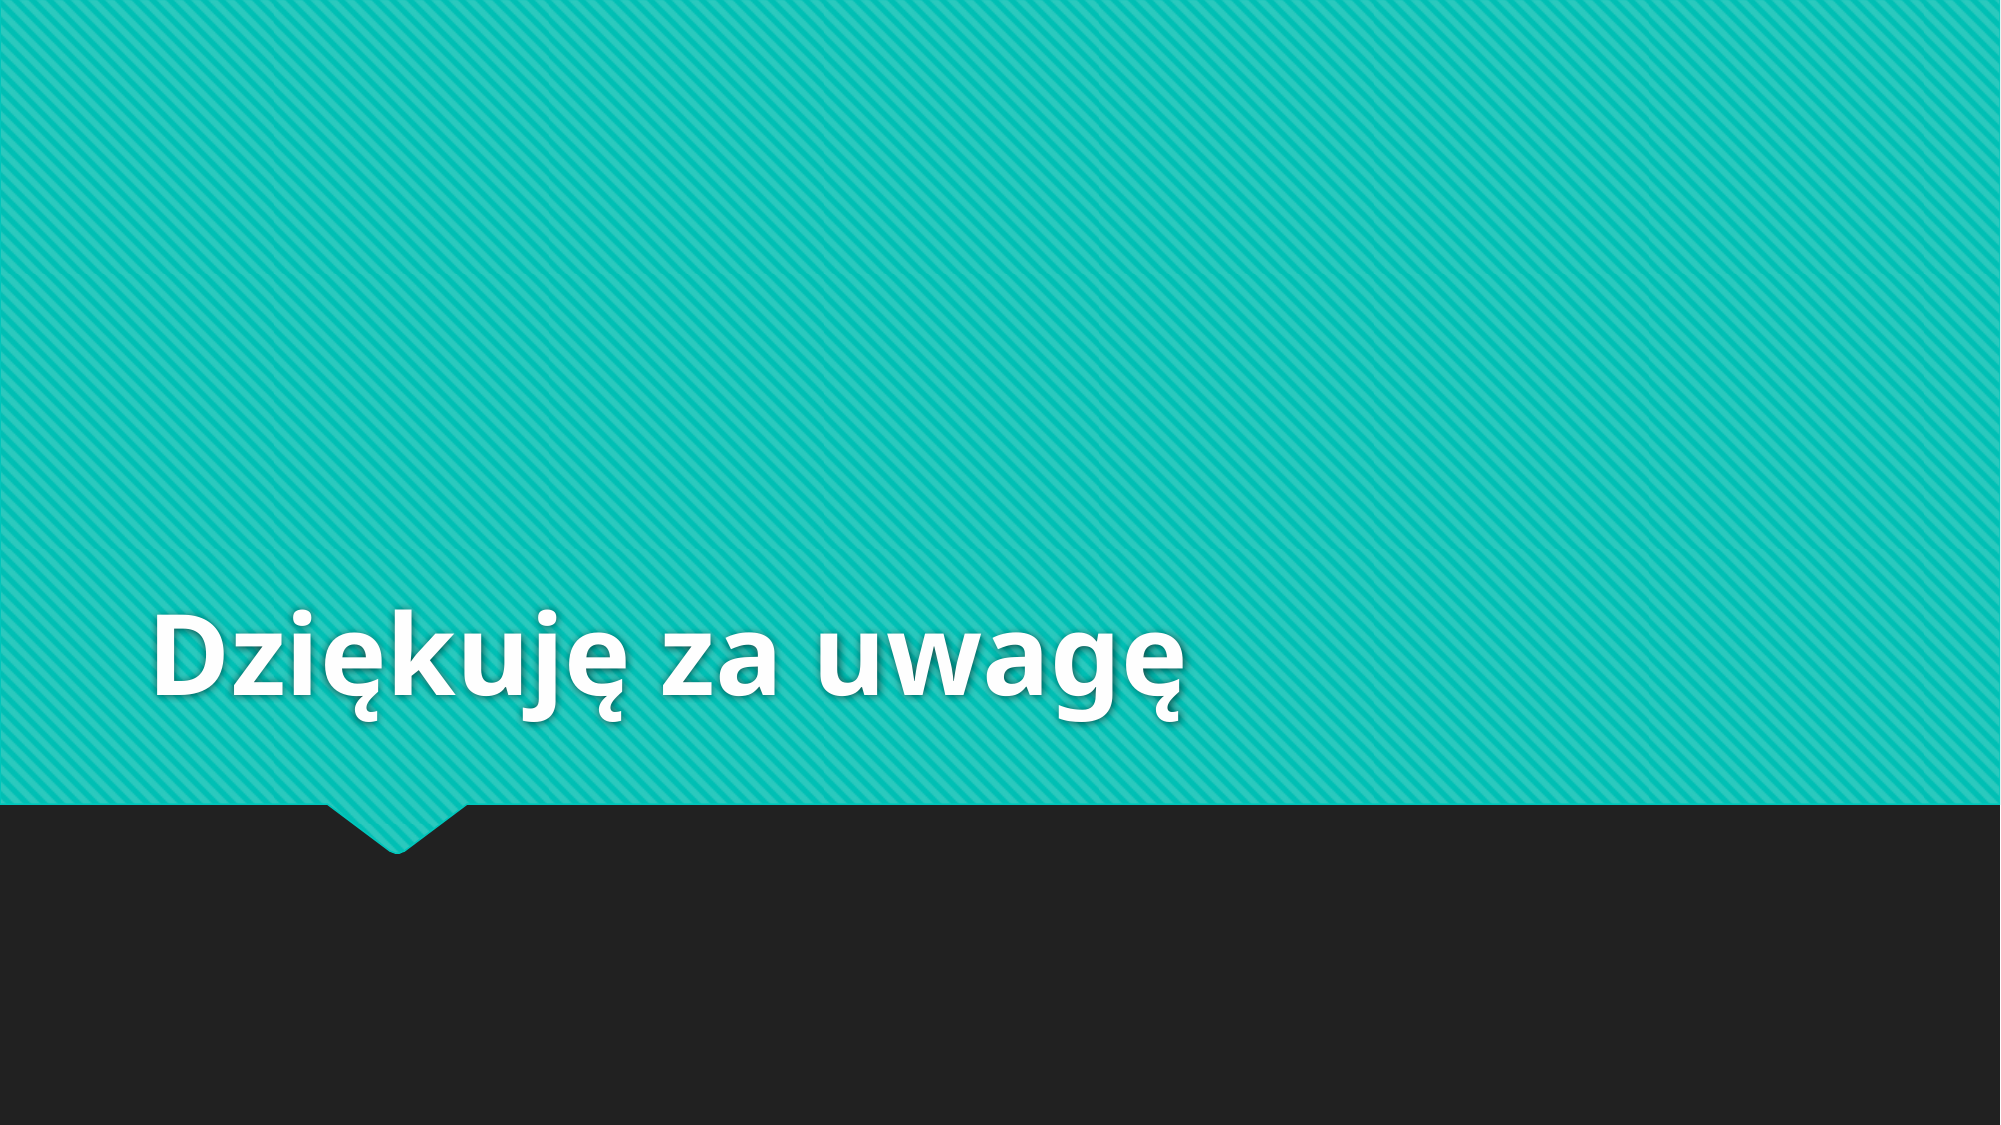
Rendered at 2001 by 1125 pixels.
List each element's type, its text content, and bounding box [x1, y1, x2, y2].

title Dziękuję za uwagę [132, 237, 1868, 726]
